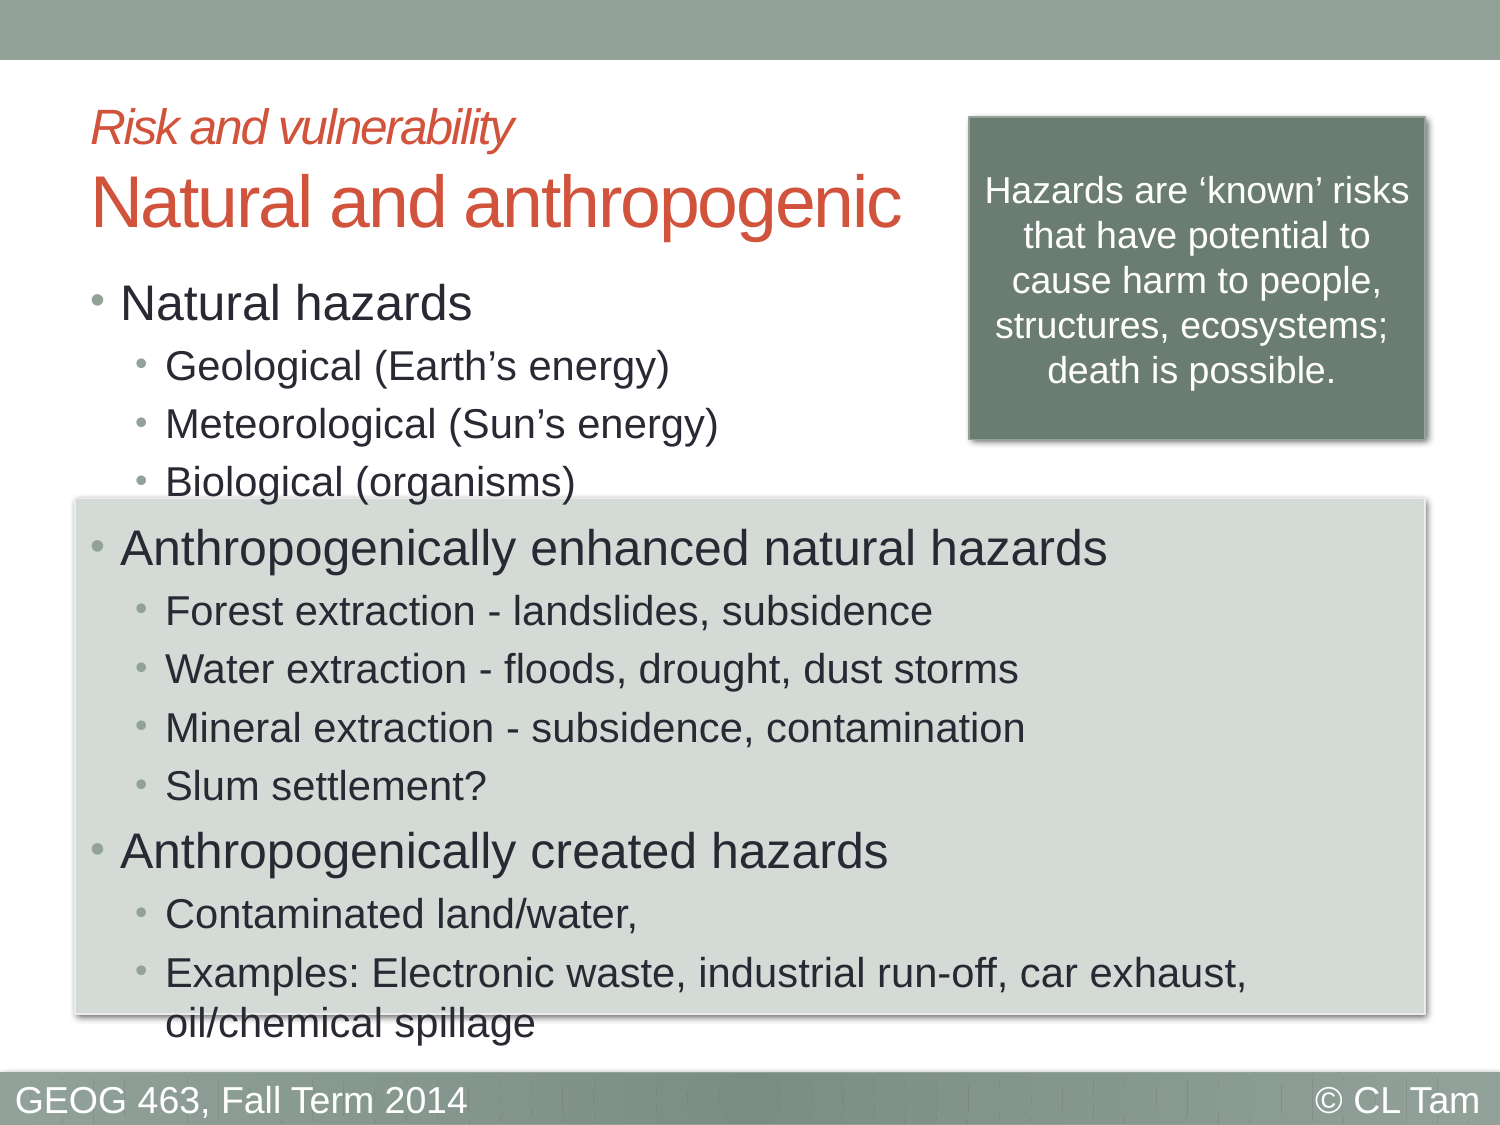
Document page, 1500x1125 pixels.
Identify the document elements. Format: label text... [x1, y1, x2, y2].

title Risk and vulnerability Natural and anthropogenic [75, 87, 1425, 250]
list Natural hazards Geological (Earth’s energy) Meteorological (Sun’s energy) Biological (organisms) Anthropogenically enhanced natural hazards Forest extraction - landslides, subsidence Water extraction - floods, drought, dust storms Mineral extraction - subsidence, contamination Slum settlement? Anthropogenically created hazards Contaminated land/water, Examples: Electronic waste, industrial run-off, car exhaust, oil/chemical spillage [75, 262, 1425, 1063]
text_box Hazards are ‘known’ risks that have potential to cause harm to people, structures, ecosystems; death is possible. [968, 116, 1426, 440]
